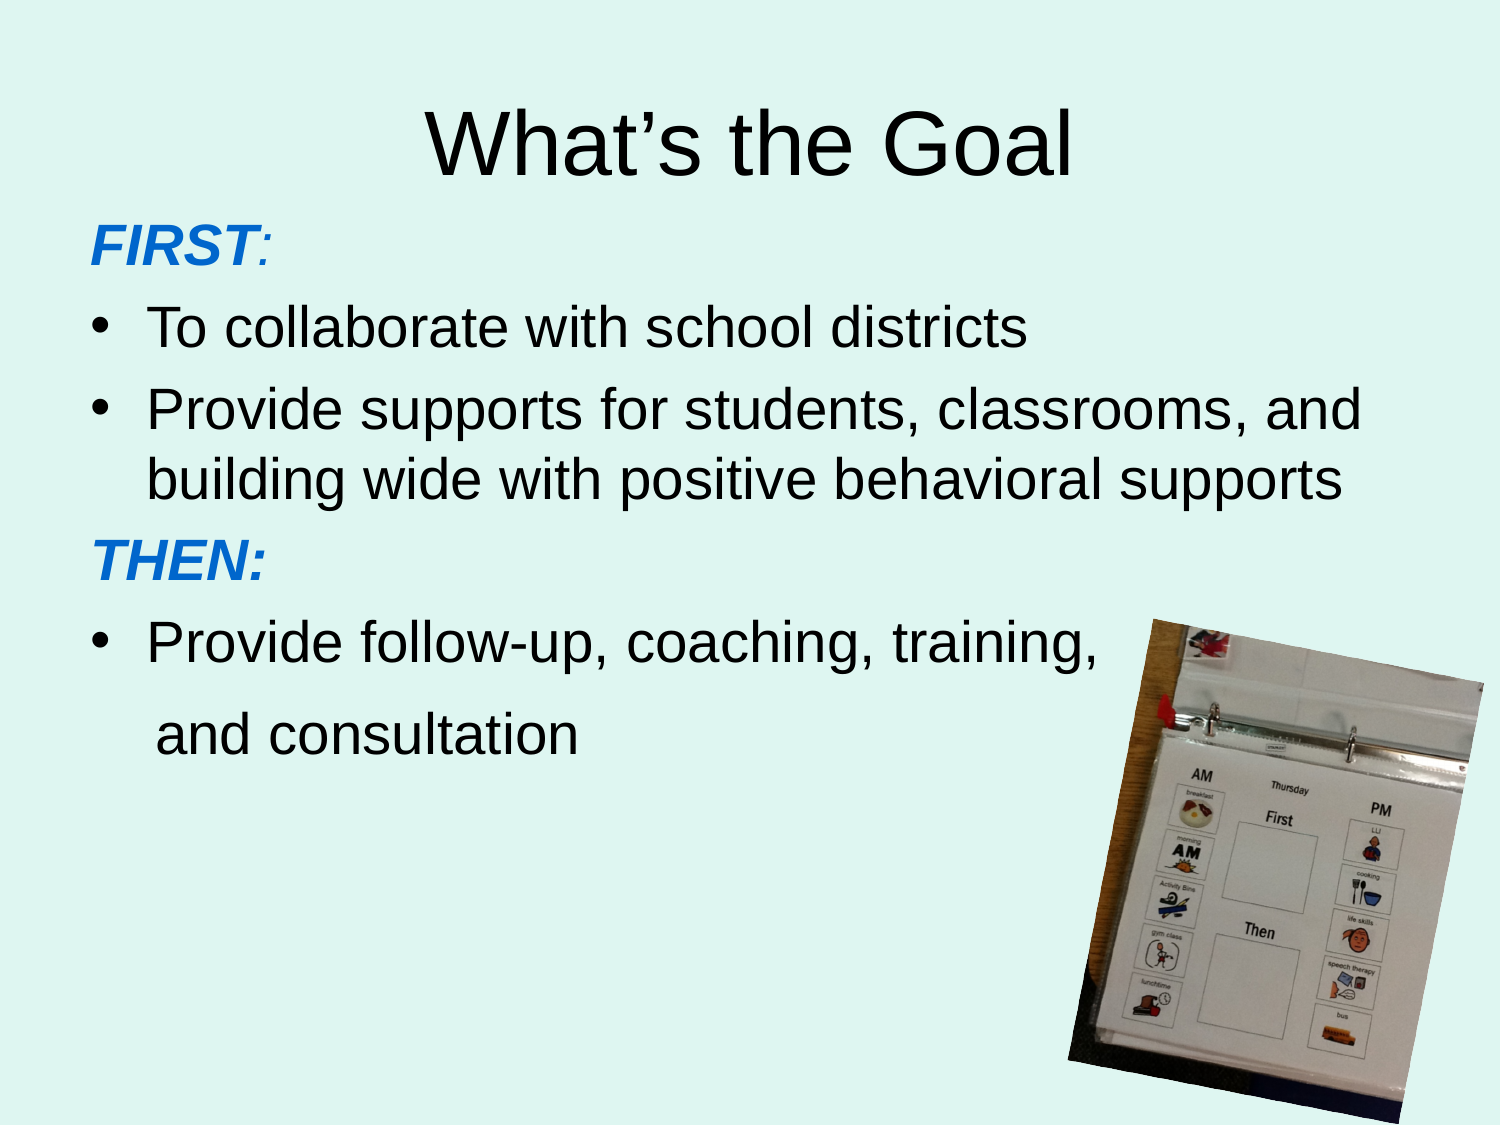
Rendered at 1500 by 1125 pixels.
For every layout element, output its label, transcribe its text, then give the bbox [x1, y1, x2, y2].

title What’s the Goal [75, 45, 1425, 200]
picture [1068, 619, 1484, 1124]
list FIRST: To collaborate with school districts Provide supports for students, classrooms, and building wide with positive behavioral supports THEN: Provide follow-up, coaching, training, and consultation [75, 200, 1425, 1005]
